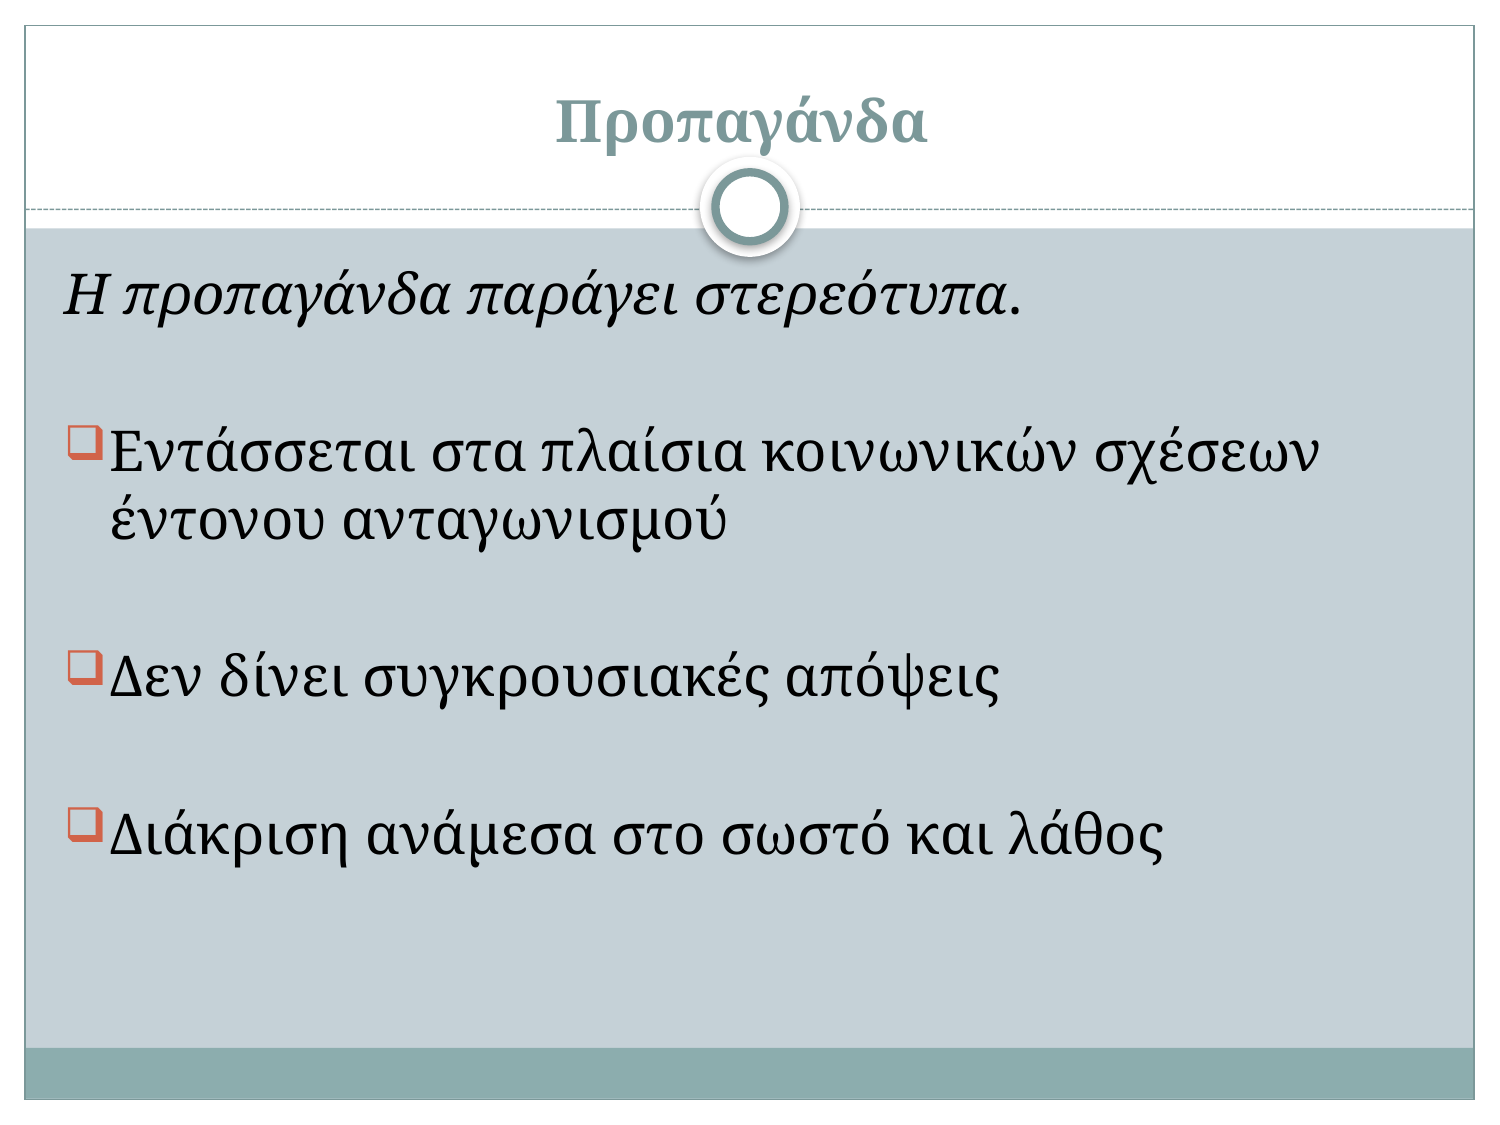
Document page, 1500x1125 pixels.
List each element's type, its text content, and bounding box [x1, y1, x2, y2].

title Προπαγάνδα [49, 37, 1450, 162]
list Η προπαγάνδα παράγει στερεότυπα. Εντάσσεται στα πλαίσια κοινωνικών σχέσεων έντονου ανταγωνισμού Δεν δίνει συγκρουσιακές απόψεις Διάκριση ανάμεσα στο σωστό και λάθος [49, 250, 1445, 1001]
